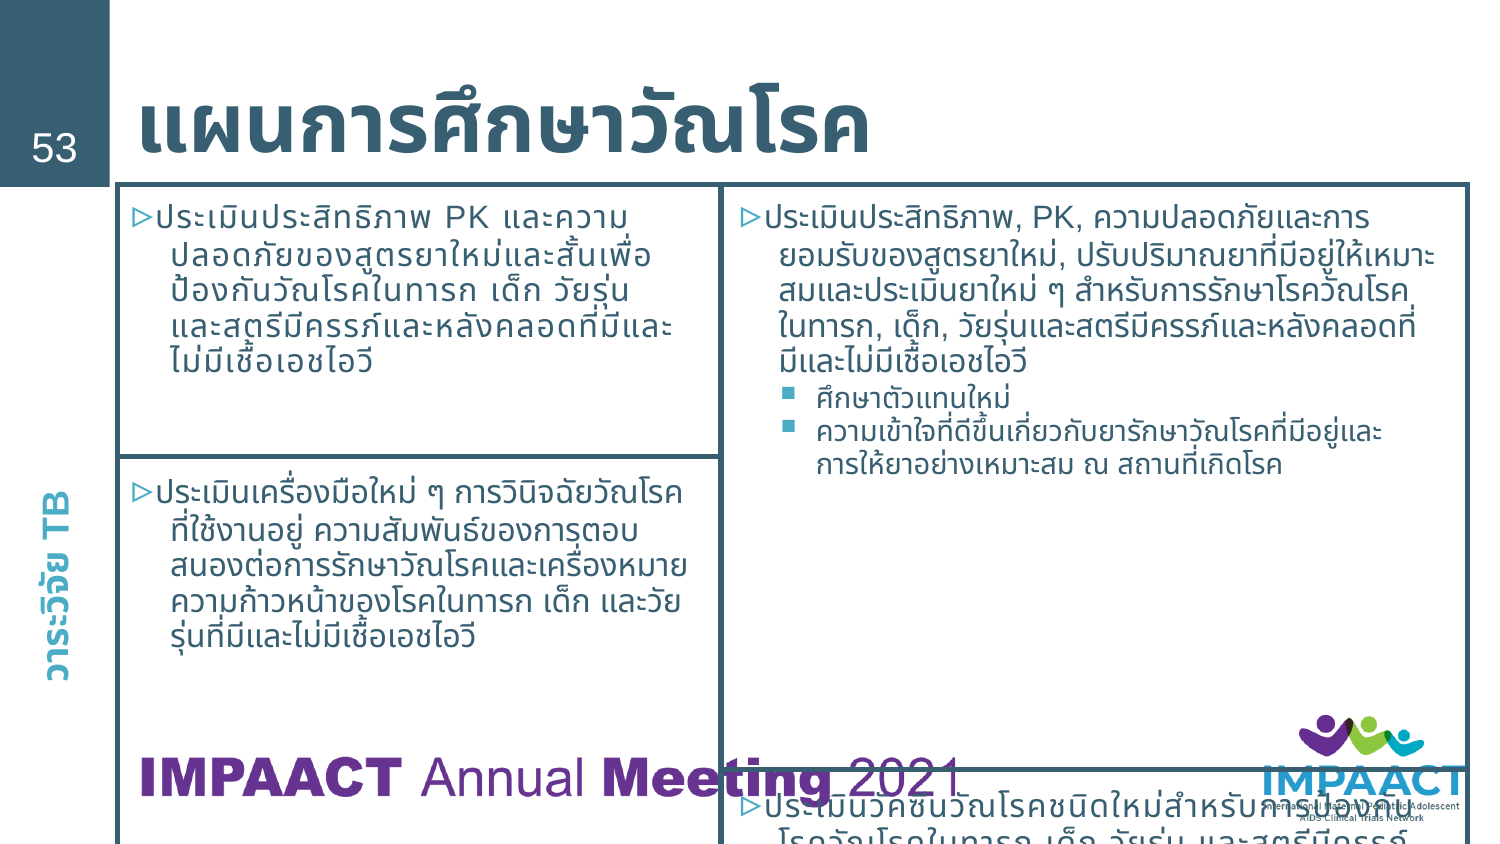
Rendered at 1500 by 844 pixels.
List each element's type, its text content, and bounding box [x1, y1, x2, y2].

text_box 53 [29, 118, 81, 171]
table_header ▹ประเมินประสิทธิภาพ, PK, ความปลอดภัยและการยอมรับของสูตรยาใหม่, ปรับปริมาณยาที่มีอยู่ให้เหมาะสมและประเมินยาใหม่ ๆ สำหรับการรักษาโรควัณโรคในทารก, เด็ก, วัยรุ่นและสตรีมีครรภ์และหลังคลอดที่มีและไม่มีเชื้อเอชไอวี ศึกษาตัวแทนใหม่ ความเข้าใจที่ดีขึ้นเกี่ยวกับยารักษาวัณโรคที่มีอยู่และการให้ยาอย่างเหมาะสม ณ สถานที่เกิดโรค [724, 187, 1465, 767]
table_header ▹ประเมินประสิทธิภาพ PK และความปลอดภัยของสูตรยาใหม่และสั้นเพื่อป้องกันวัณโรคในทารก เด็ก วัยรุ่น และสตรีมีครรภ์และหลังคลอดที่มีและไม่มีเชื้อเอชไอวี [120, 187, 718, 454]
text_box วาระวิจัย TB [32, 304, 77, 685]
table_cell ▹ประเมินเครื่องมือใหม่ ๆ การวินิจฉัยวัณโรคที่ใช้งานอยู่ ความสัมพันธ์ของการตอบสนองต่อการรักษาวัณโรคและเครื่องหมายความก้าวหน้าของโรคในทารก เด็ก และวัยรุ่นที่มีและไม่มีเชื้อเอชไอวี [120, 459, 718, 844]
title แผนการศึกษาวัณโรค [132, 67, 920, 182]
table_cell ▹ประเมินวัคซีนวัณโรคชนิดใหม่สำหรับการป้องกันโรควัณโรคในทารก เด็ก วัยรุ่น และสตรีมีครรภ์ [724, 772, 1465, 844]
text_box [0, 0, 110, 187]
